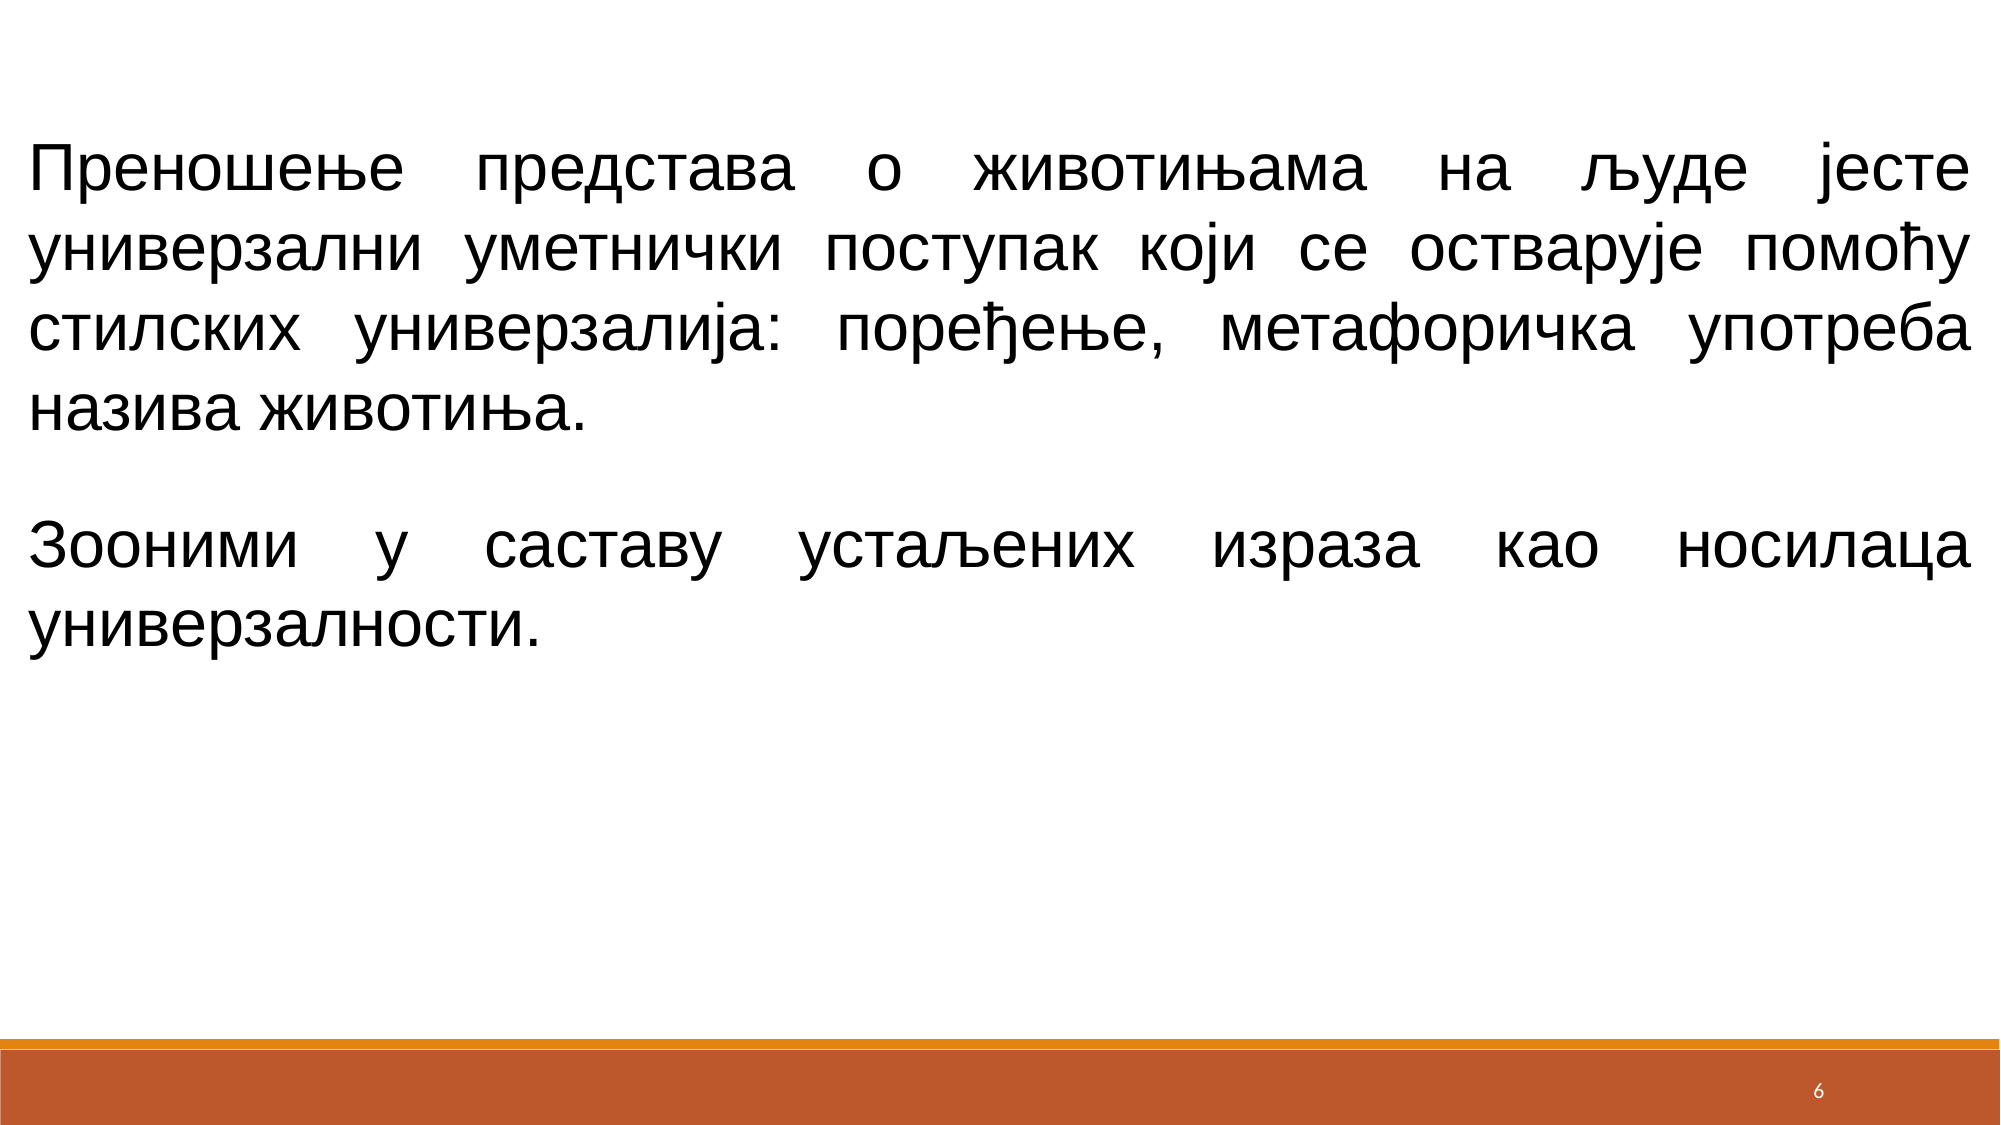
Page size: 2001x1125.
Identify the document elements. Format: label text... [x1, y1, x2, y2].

text_box Преношење представа о животињама на људе јесте универзални уметнички поступак који се остварује помоћу стилских универзалија: поређење, метафоричка употреба назива животиња. Зооними у саставу устаљених израза као носилаца универзалности. [13, 0, 1988, 760]
slide_number 6 [1624, 1059, 1840, 1120]
